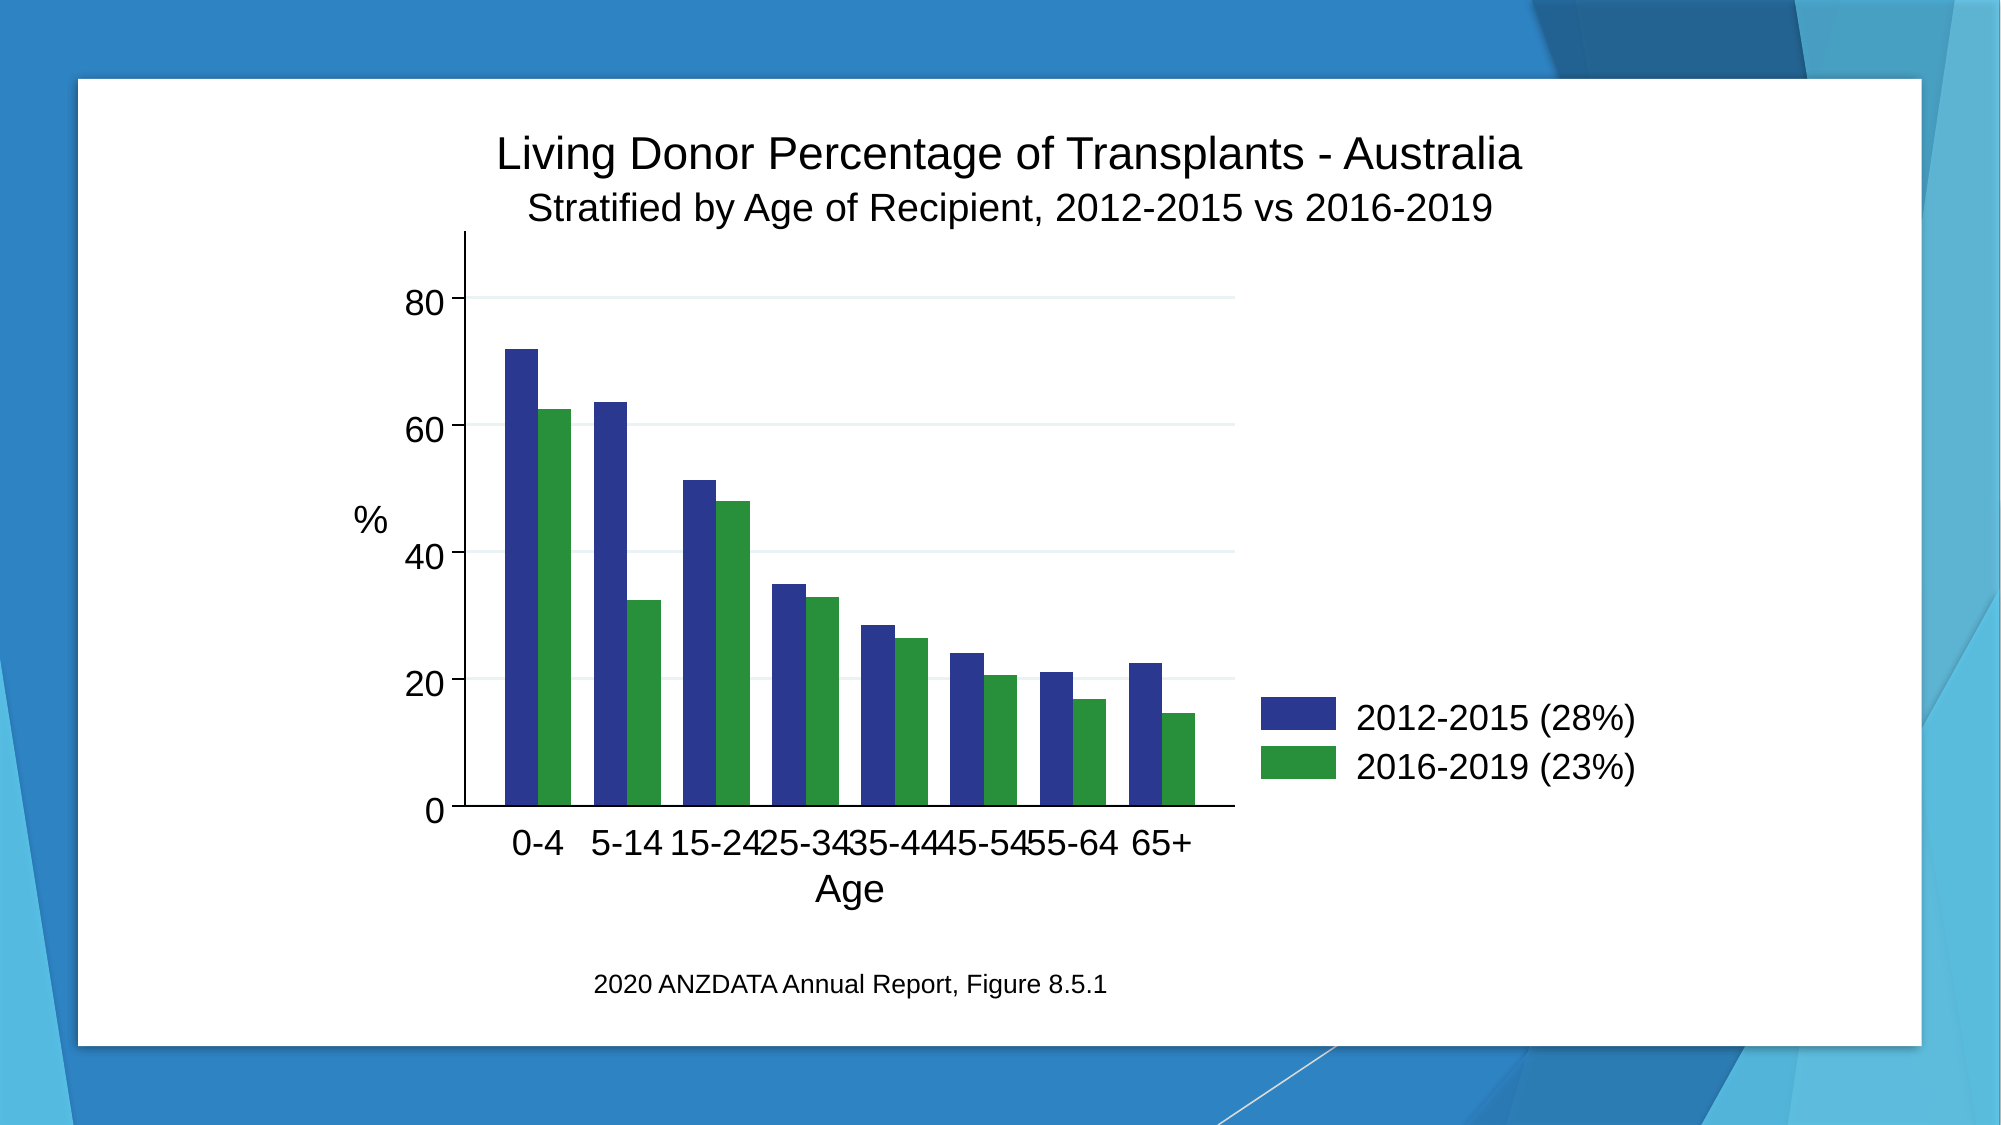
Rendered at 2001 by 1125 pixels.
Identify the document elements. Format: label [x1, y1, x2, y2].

text_box [0, 0, 2000, 1125]
picture [349, 89, 1650, 1036]
